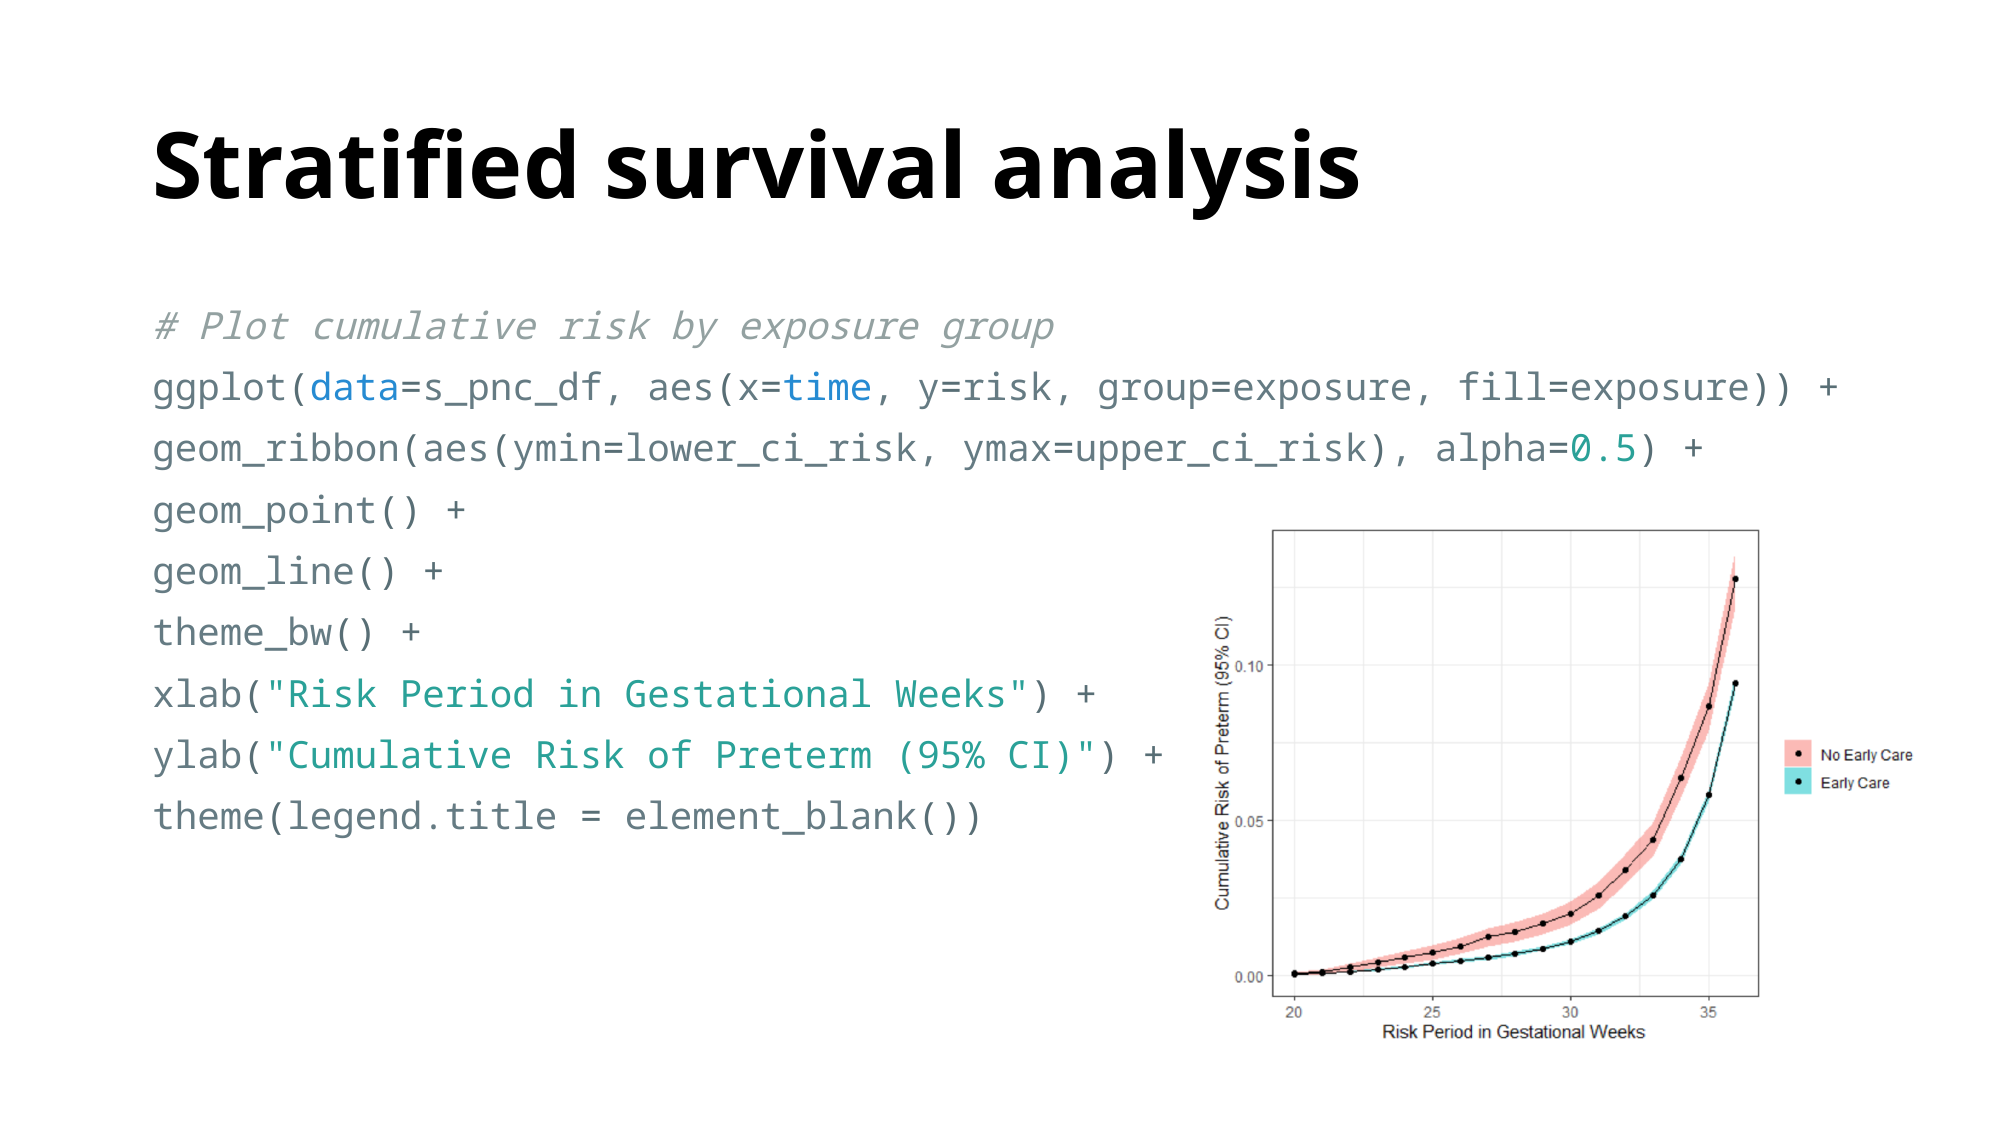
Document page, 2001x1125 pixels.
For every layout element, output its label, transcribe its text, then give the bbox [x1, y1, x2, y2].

list # Plot cumulative risk by exposure group ggplot(data=s_pnc_df, aes(x=time, y=risk, group=exposure, fill=exposure)) + geom_ribbon(aes(ymin=lower_ci_risk, ymax=upper_ci_risk), alpha=0.5) + geom_point() + geom_line() + theme_bw() + xlab("Risk Period in Gestational Weeks") + ylab("Cumulative Risk of Preterm (95% CI)") + theme(legend.title = element_blank()) [137, 299, 1961, 1014]
title Stratified survival analysis [137, 59, 1863, 278]
picture [1204, 521, 1931, 1050]
